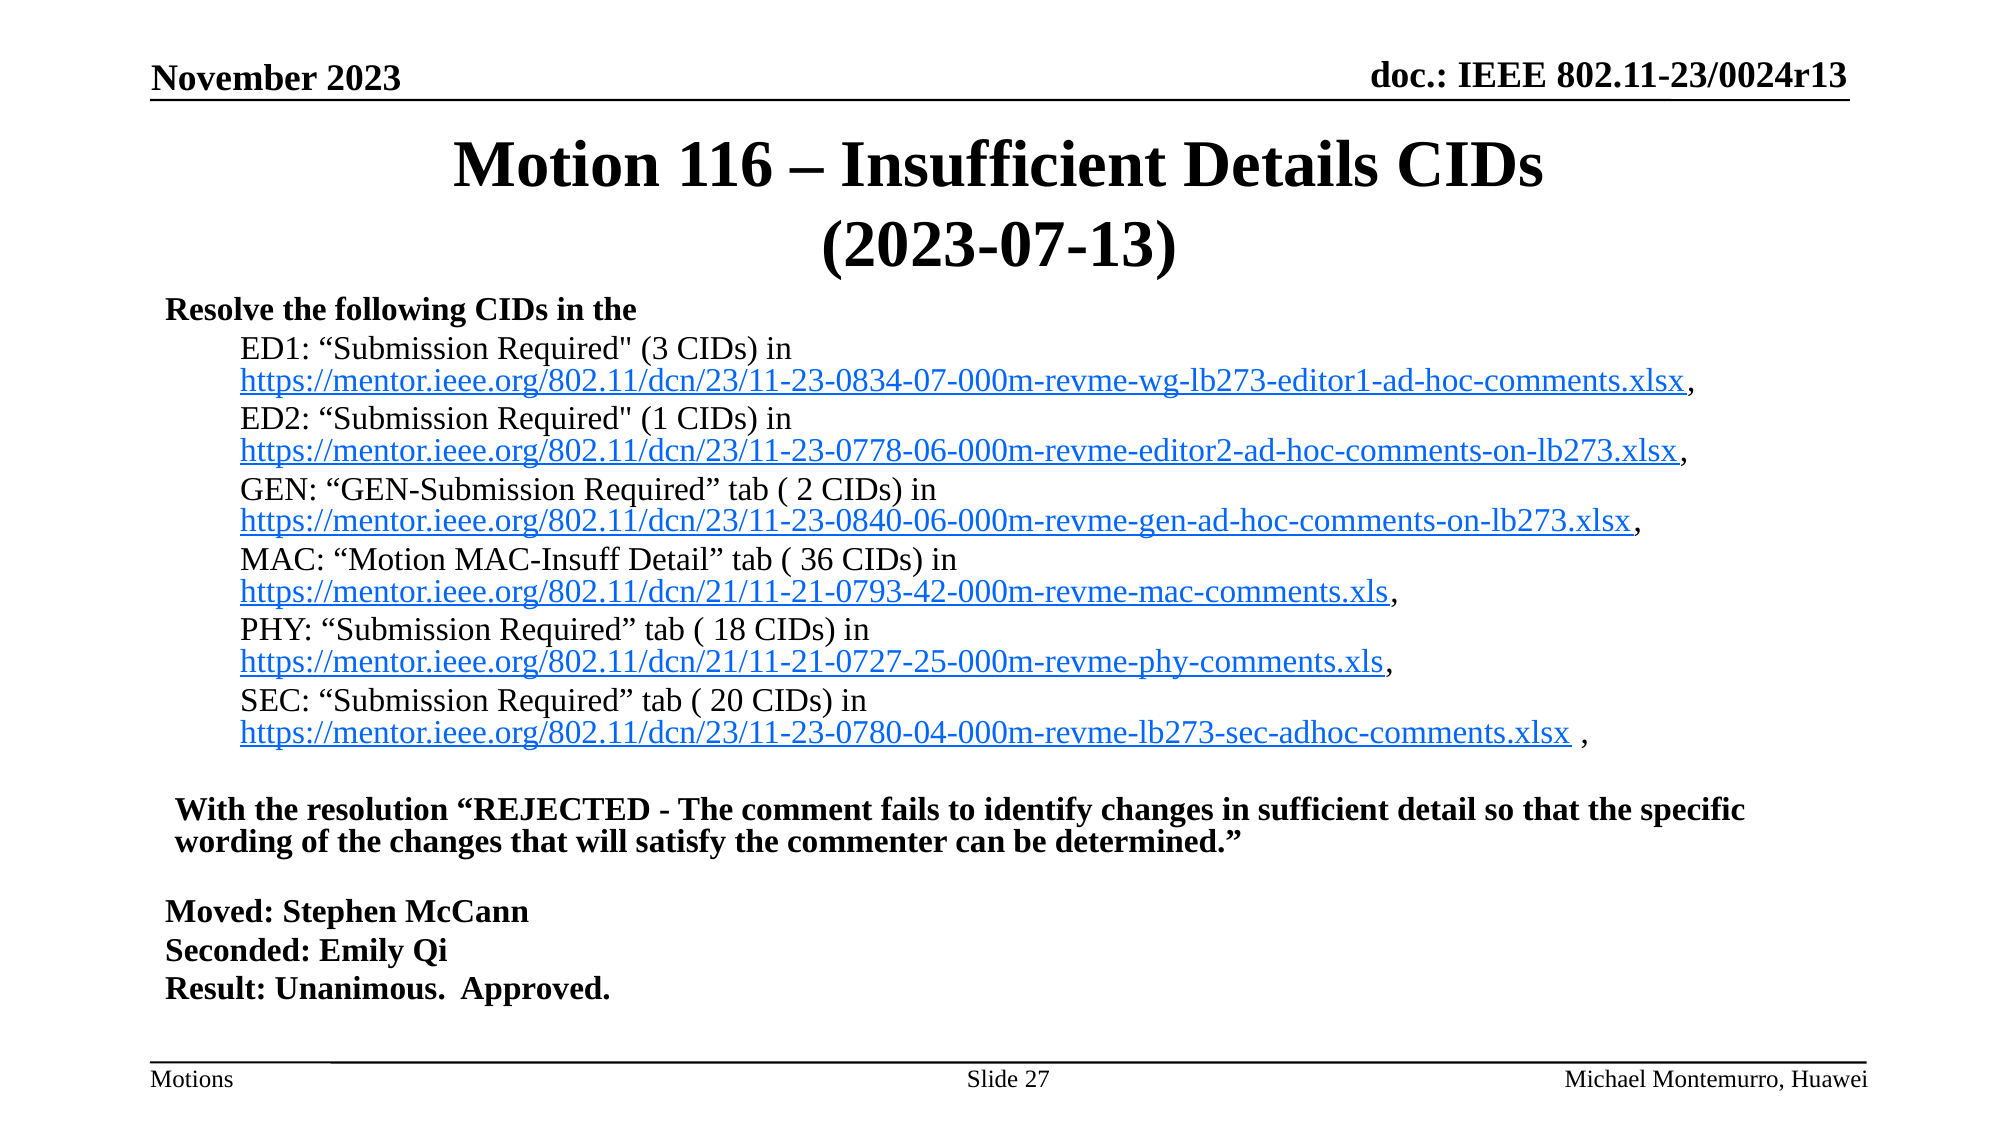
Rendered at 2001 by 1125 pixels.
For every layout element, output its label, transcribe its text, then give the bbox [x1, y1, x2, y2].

footer Michael Montemurro, Huawei [1266, 1061, 1869, 1093]
list Resolve the following CIDs in the ED1: “Submission Required" (3 CIDs) in https://mentor.ieee.org/802.11/dcn/23/11-23-0834-07-000m-revme-wg-lb273-editor1-ad-hoc-comments.xlsx, ED2: “Submission Required" (1 CIDs) in https://mentor.ieee.org/802.11/dcn/23/11-23-0778-06-000m-revme-editor2-ad-hoc-comments-on-lb273.xlsx, GEN: “GEN-Submission Required” tab ( 2 CIDs) in https://mentor.ieee.org/802.11/dcn/23/11-23-0840-06-000m-revme-gen-ad-hoc-comments-on-lb273.xlsx, MAC: “Motion MAC-Insuff Detail” tab ( 36 CIDs) in https://mentor.ieee.org/802.11/dcn/21/11-21-0793-42-000m-revme-mac-comments.xls, PHY: “Submission Required” tab ( 18 CIDs) in https://mentor.ieee.org/802.11/dcn/21/11-21-0727-25-000m-revme-phy-comments.xls, SEC: “Submission Required” tab ( 20 CIDs) in https://mentor.ieee.org/802.11/dcn/23/11-23-0780-04-000m-revme-lb273-sec-adhoc-comments.xlsx , With the resolution “REJECTED - The comment fails to identify changes in sufficient detail so that the specific wording of the changes that will satisfy the commenter can be determined.” Moved: Stephen McCann Seconded: Emily Qi Result: Unanimous. Approved. [150, 287, 1850, 963]
slide_number Slide 27 [964, 1061, 1053, 1125]
title Motion 116 – Insufficient Details CIDs (2023-07-13) [150, 112, 1850, 287]
